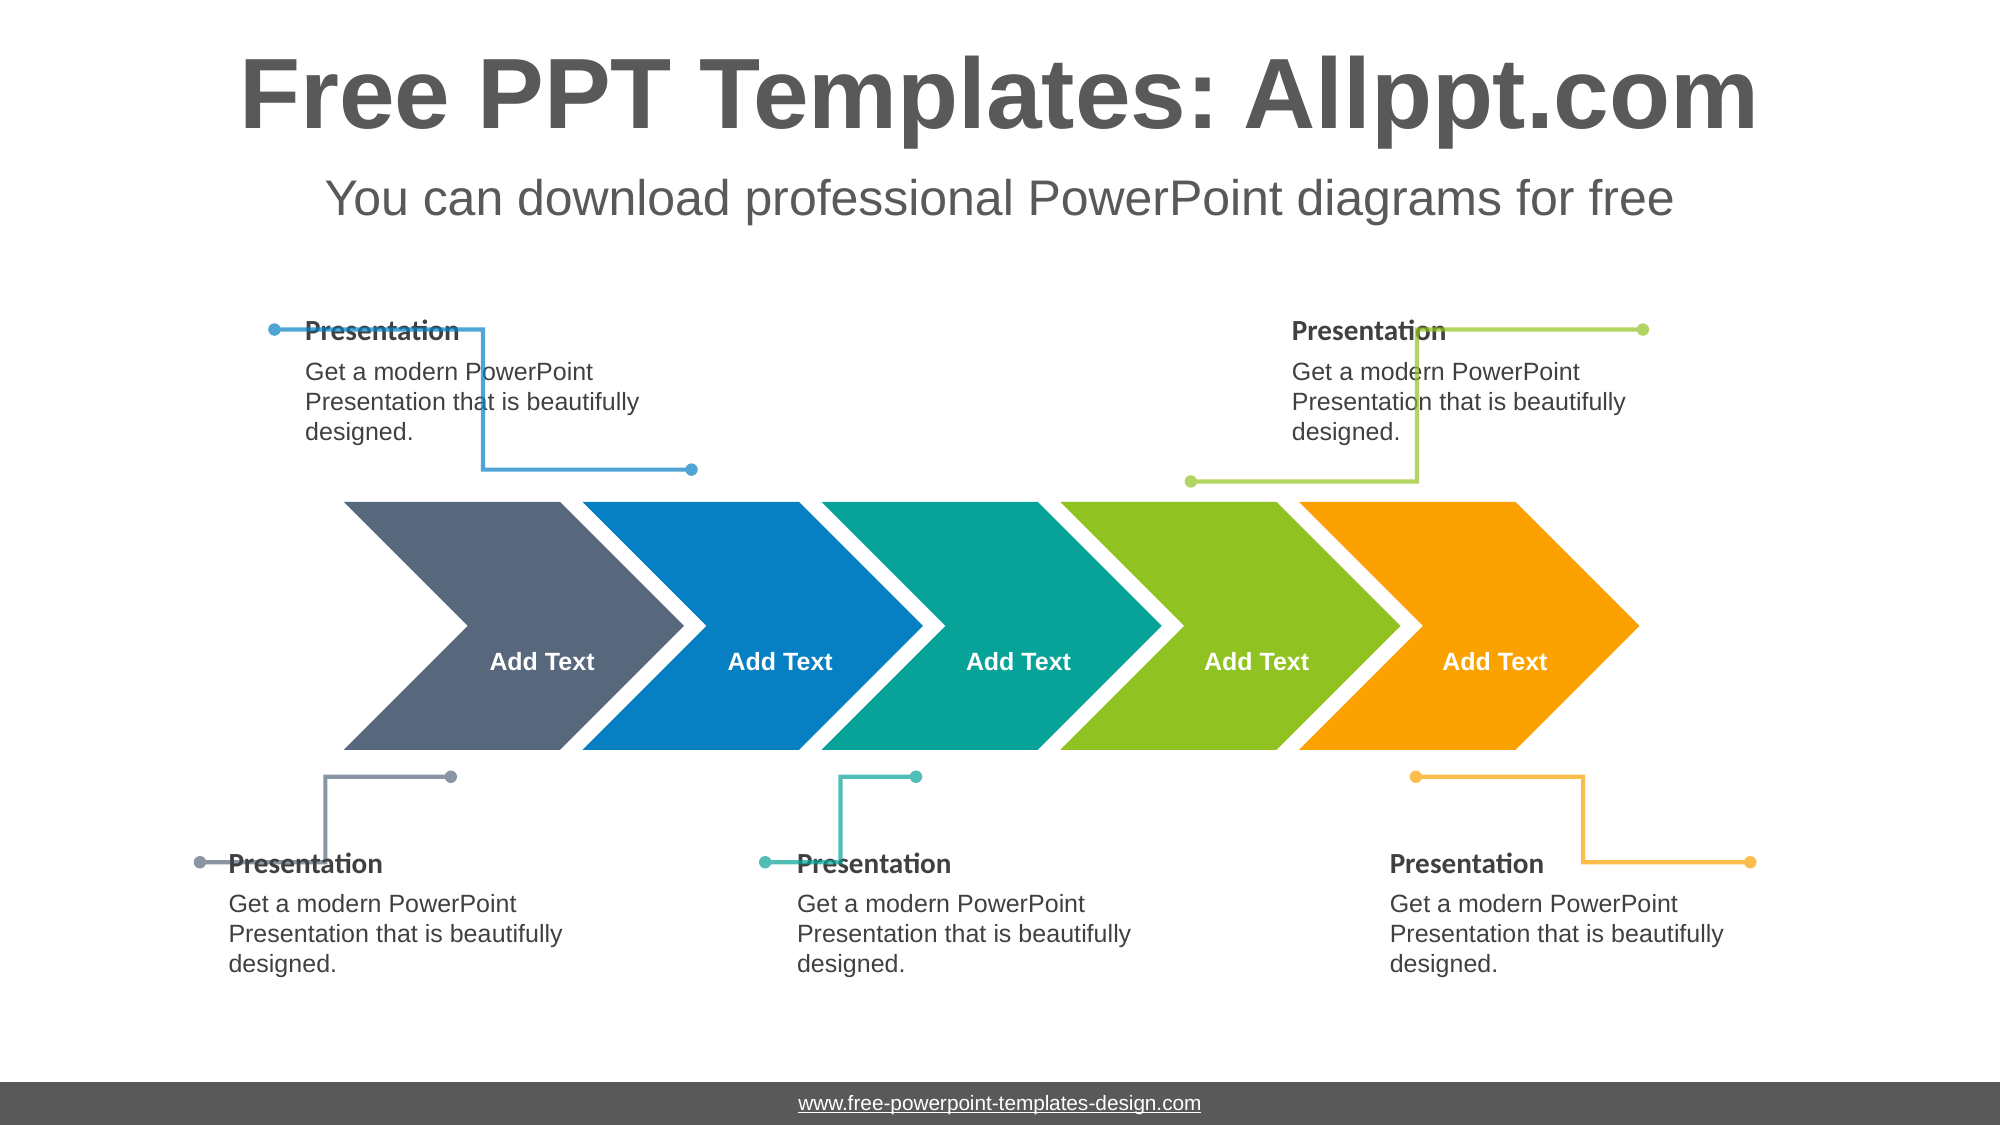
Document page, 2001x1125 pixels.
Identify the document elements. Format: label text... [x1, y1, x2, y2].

list You can download professional PowerPoint diagrams for free [0, 164, 2000, 234]
title Free PPT Templates: Allppt.com [0, 32, 2000, 161]
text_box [228, 836, 565, 987]
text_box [343, 501, 1640, 750]
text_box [1389, 836, 1726, 987]
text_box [1190, 329, 1643, 482]
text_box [305, 304, 641, 329]
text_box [274, 329, 692, 470]
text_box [199, 776, 451, 863]
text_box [1415, 776, 1751, 863]
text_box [765, 776, 916, 863]
text_box www.free-powerpoint-templates-design.com [0, 1082, 2000, 1123]
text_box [796, 836, 1133, 987]
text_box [1291, 304, 1628, 329]
